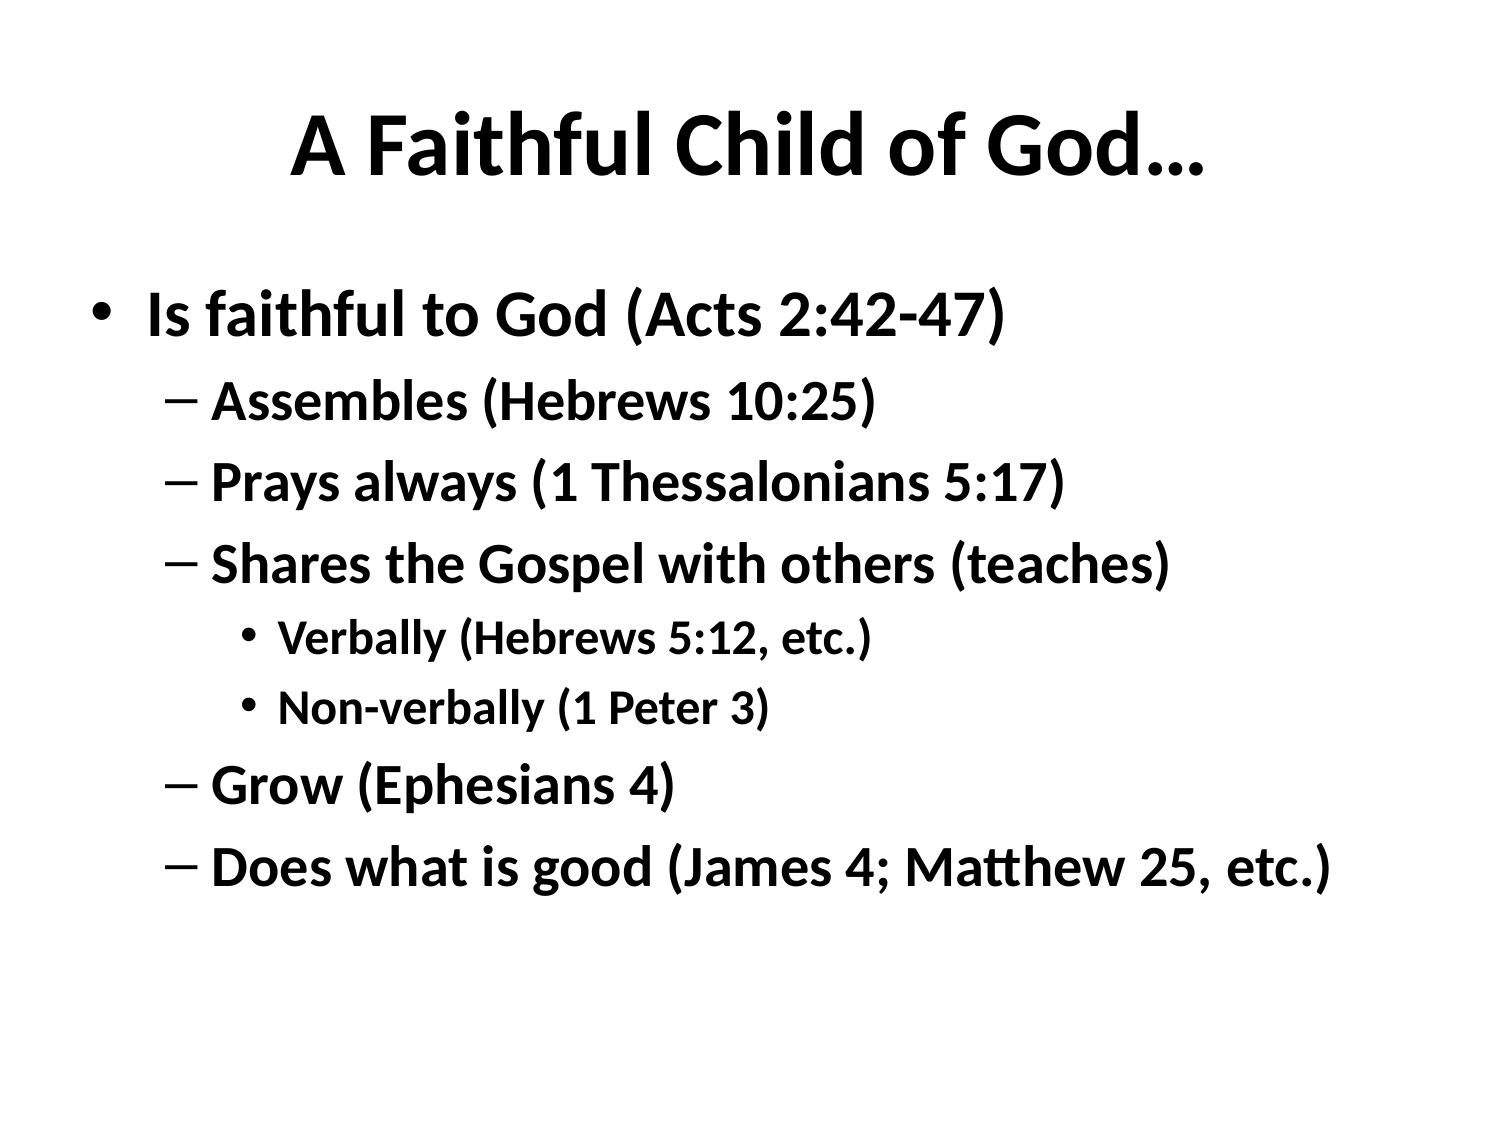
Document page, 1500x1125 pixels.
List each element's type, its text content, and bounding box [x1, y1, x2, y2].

title A Faithful Child of God… [75, 45, 1425, 233]
list Is faithful to God (Acts 2:42-47) Assembles (Hebrews 10:25) Prays always (1 Thessalonians 5:17) Shares the Gospel with others (teaches) Verbally (Hebrews 5:12, etc.) Non-verbally (1 Peter 3) Grow (Ephesians 4) Does what is good (James 4; Matthew 25, etc.) [75, 262, 1450, 1125]
